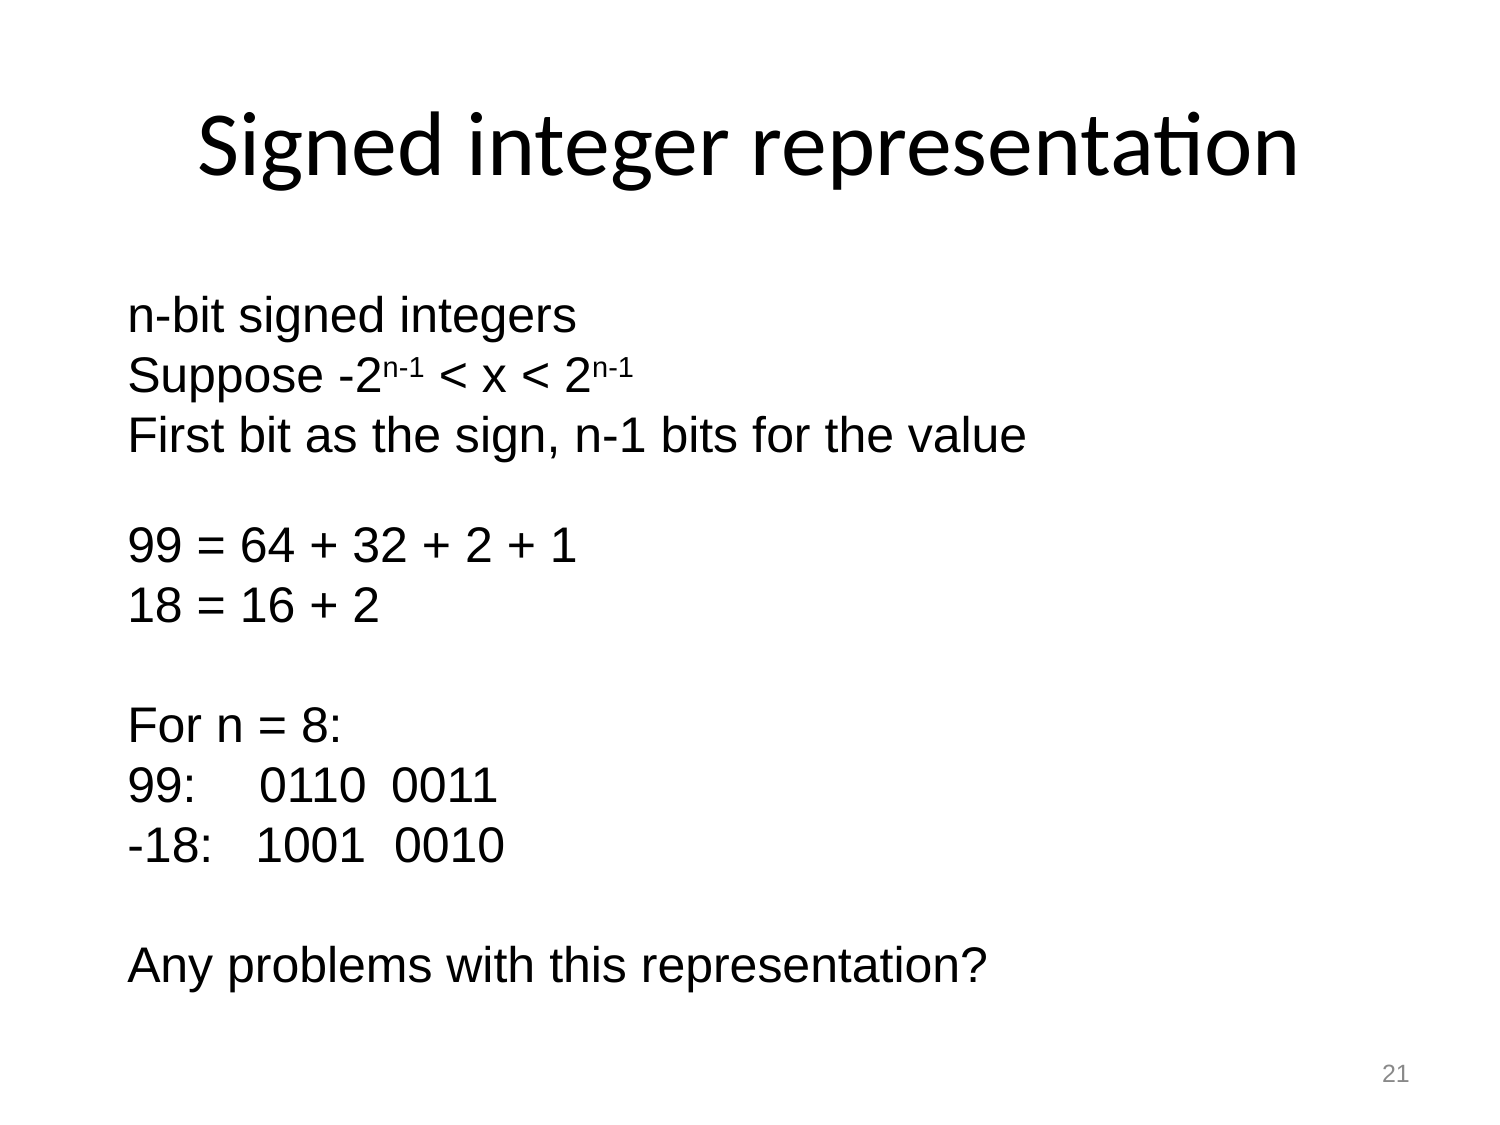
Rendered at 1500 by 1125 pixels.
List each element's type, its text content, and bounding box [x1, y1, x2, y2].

title Signed integer representation [75, 45, 1425, 233]
slide_number 21 [1074, 1042, 1425, 1103]
text_box n-bit signed integers Suppose -2n-1 < x < 2n-1 First bit as the sign, n-1 bits for the value 99 = 64 + 32 + 2 + 1 18 = 16 + 2 For n = 8: 99: 0110 0011 -18: 1001 0010 Any problems with this representation? [112, 275, 1313, 1000]
